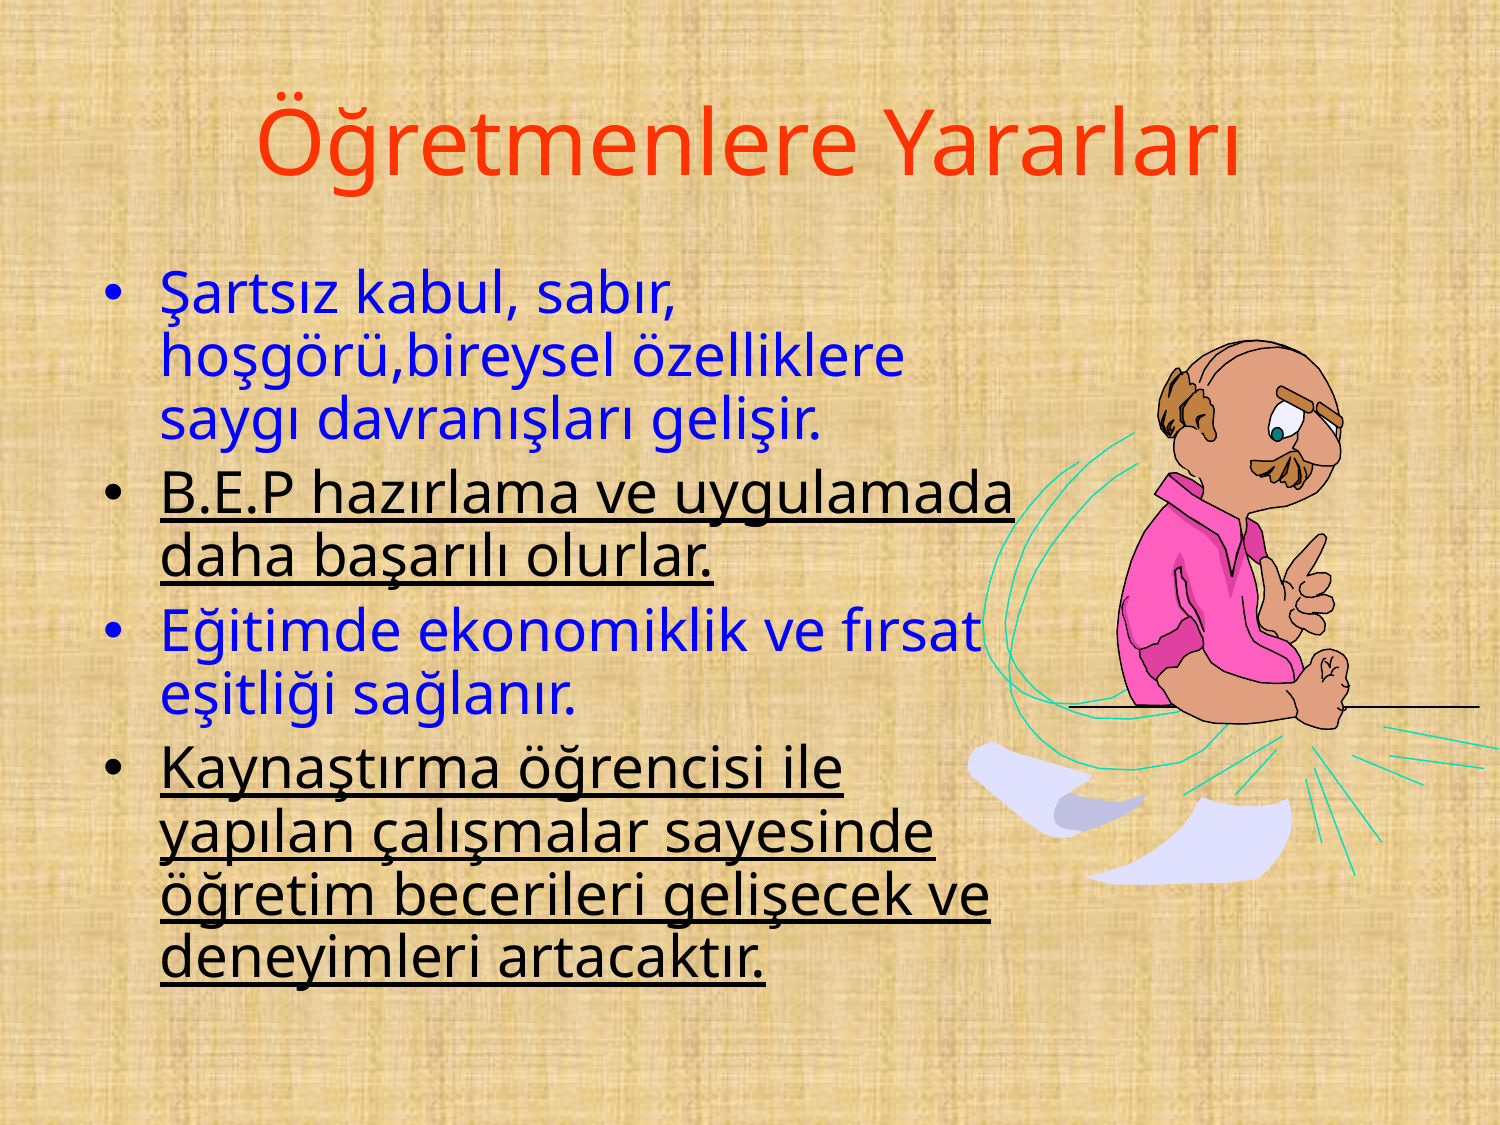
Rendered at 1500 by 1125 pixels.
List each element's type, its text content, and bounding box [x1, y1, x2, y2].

list Şartsız kabul, sabır, hoşgörü,bireysel özelliklere saygı davranışları gelişir. B.E.P hazırlama ve uygulamada daha başarılı olurlar. Eğitimde ekonomiklik ve fırsat eşitliği sağlanır. Kaynaştırma öğrencisi ile yapılan çalışmalar sayesinde öğretim becerileri gelişecek ve deneyimleri artacaktır. [88, 255, 1048, 1065]
title Öğretmenlere Yararları [75, 45, 1425, 233]
picture [0, 0, 1500, 1125]
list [966, 337, 1500, 888]
